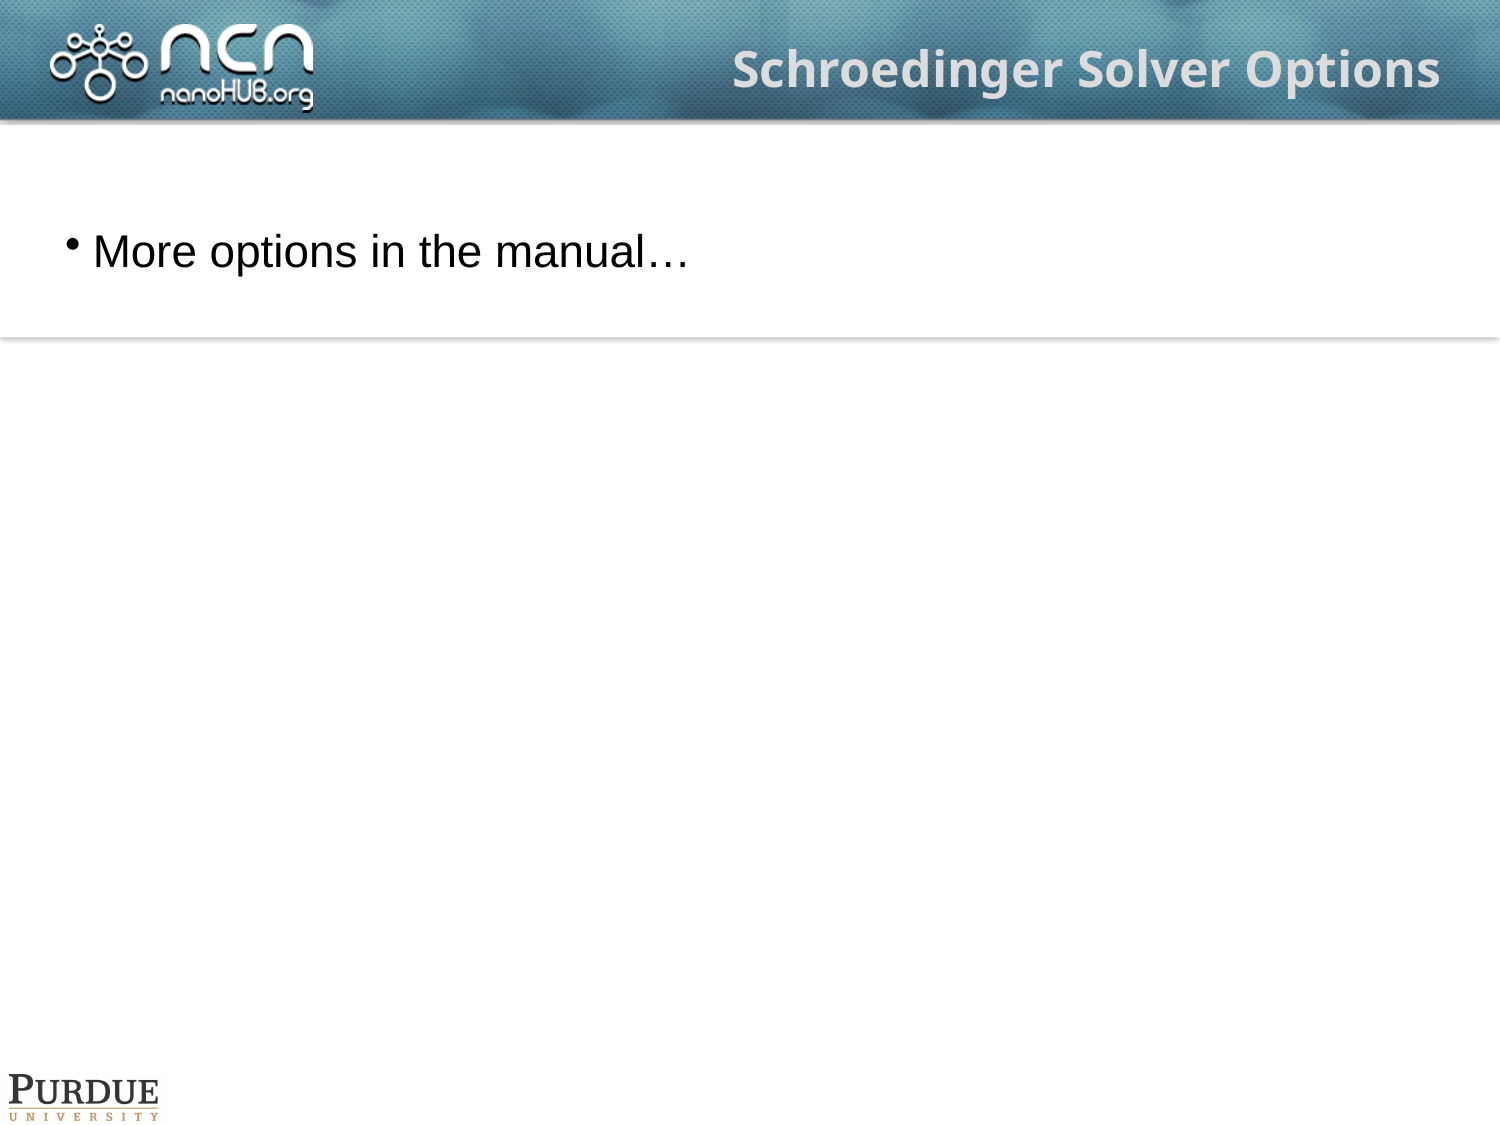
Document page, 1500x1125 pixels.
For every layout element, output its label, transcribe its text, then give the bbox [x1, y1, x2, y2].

picture [0, 1069, 168, 1125]
title Schroedinger Solver Options [50, 24, 1457, 111]
picture [0, 0, 1500, 124]
list More options in the manual… [50, 149, 1450, 1050]
